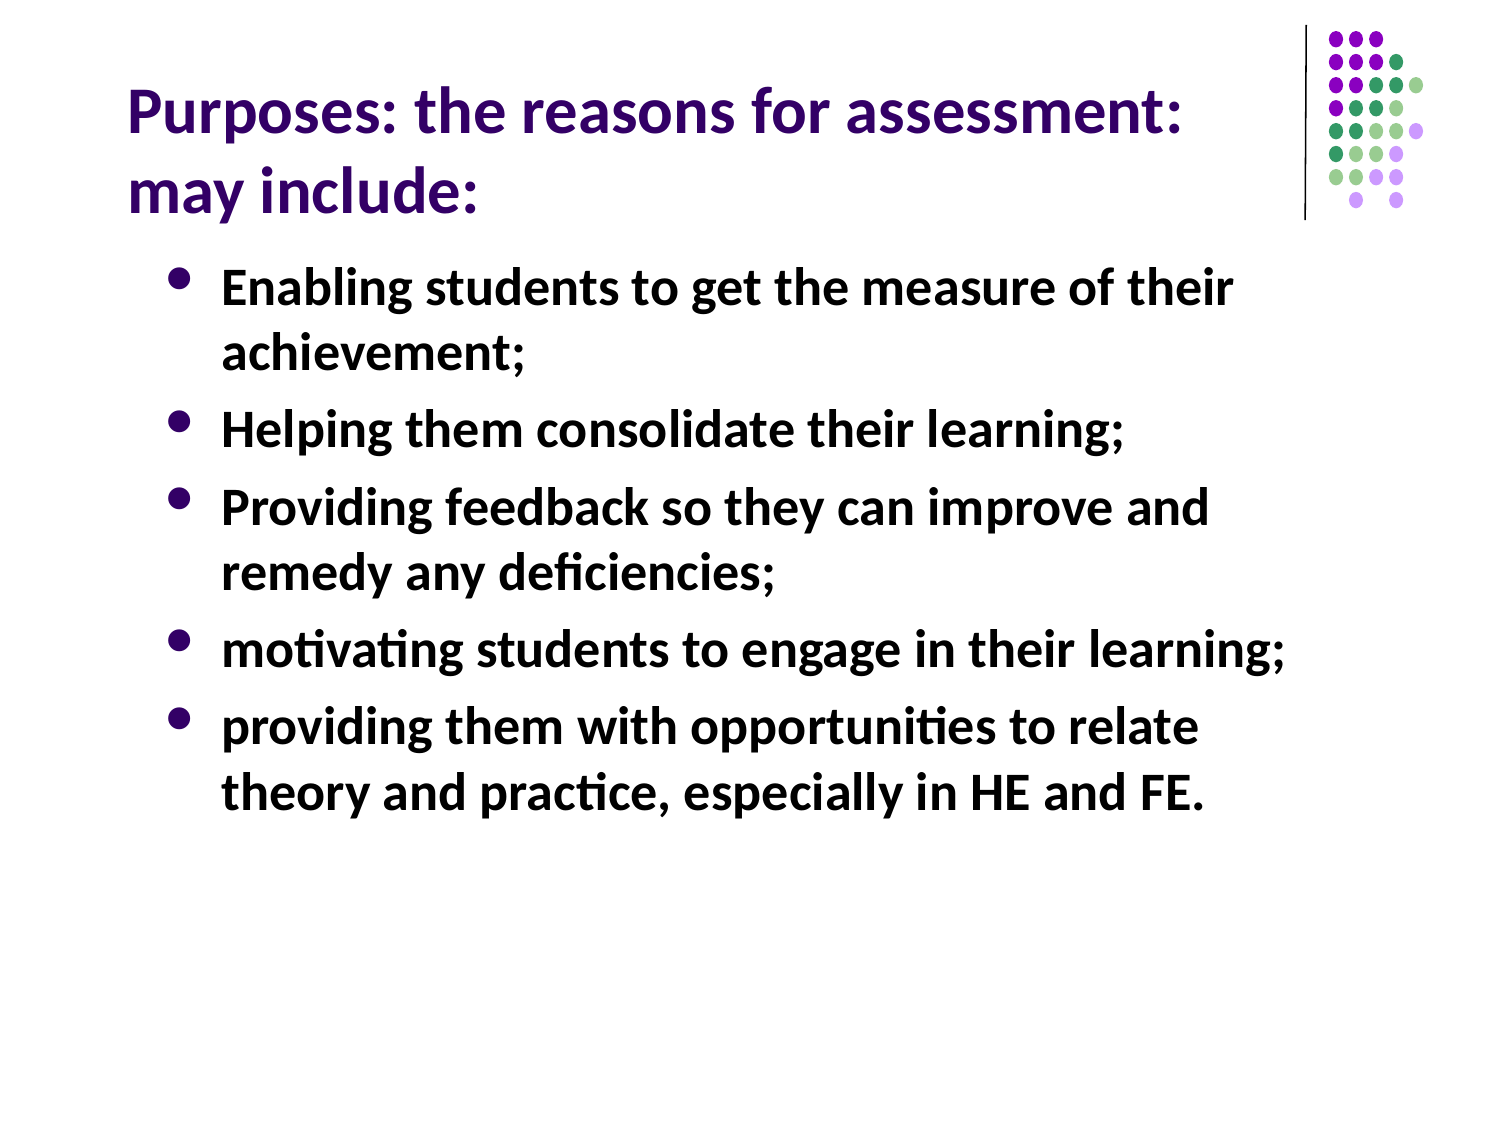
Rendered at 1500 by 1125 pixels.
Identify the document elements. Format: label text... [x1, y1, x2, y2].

title Purposes: the reasons for assessment: may include: [112, 49, 1401, 235]
list Enabling students to get the measure of their achievement; Helping them consolidate their learning; Providing feedback so they can improve and remedy any deficiencies; motivating students to engage in their learning; providing them with opportunities to relate theory and practice, especially in HE and FE. [149, 243, 1338, 1063]
